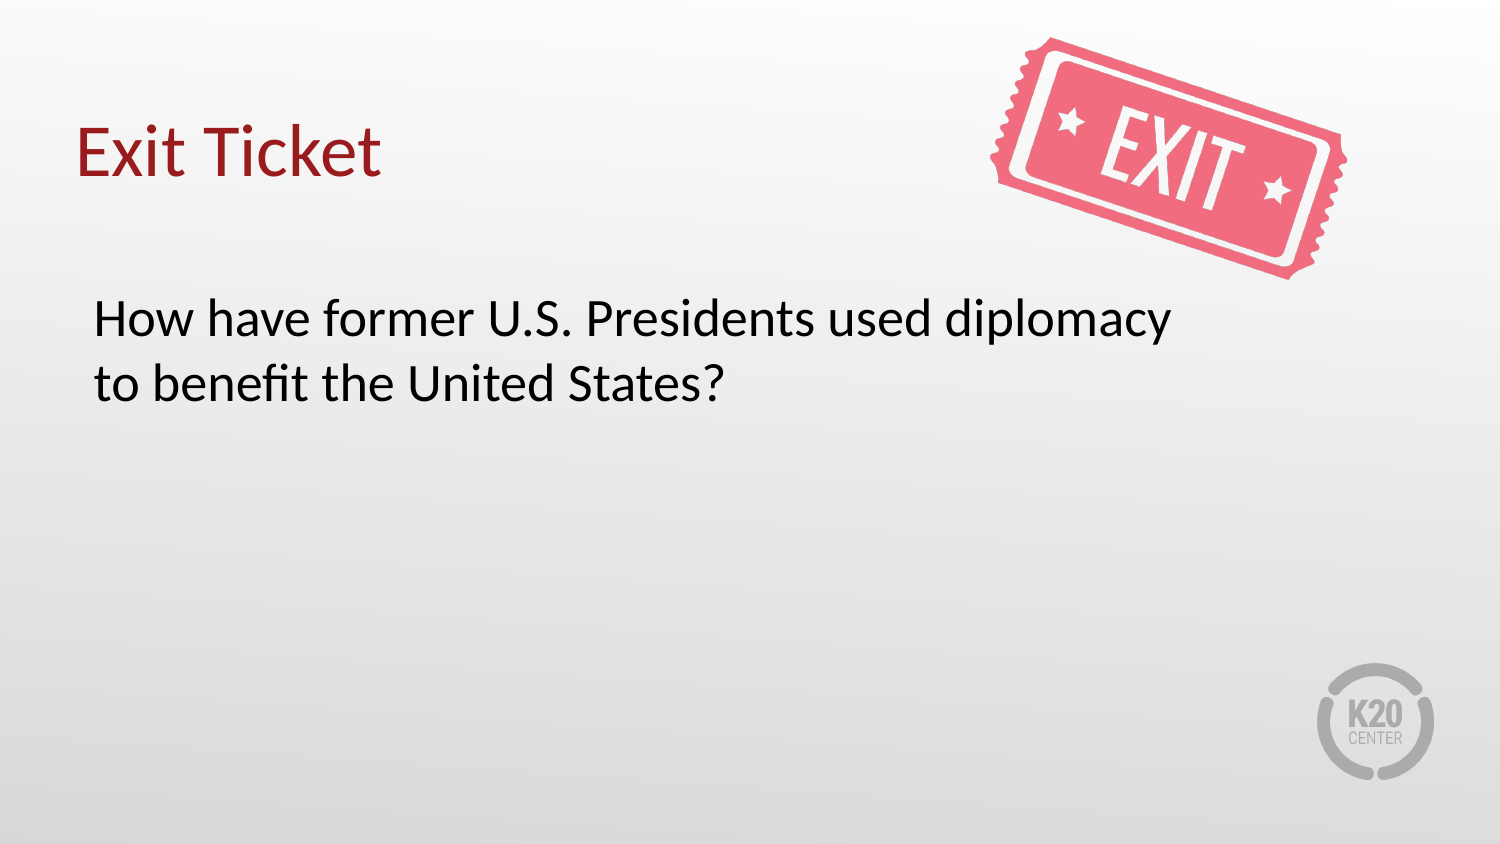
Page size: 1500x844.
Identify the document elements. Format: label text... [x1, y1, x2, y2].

picture [1300, 646, 1451, 797]
picture [989, 37, 1348, 280]
list How have former U.S. Presidents used diplomacy to benefit the United States? [3, 274, 1196, 768]
title Exit Ticket [75, 50, 909, 191]
